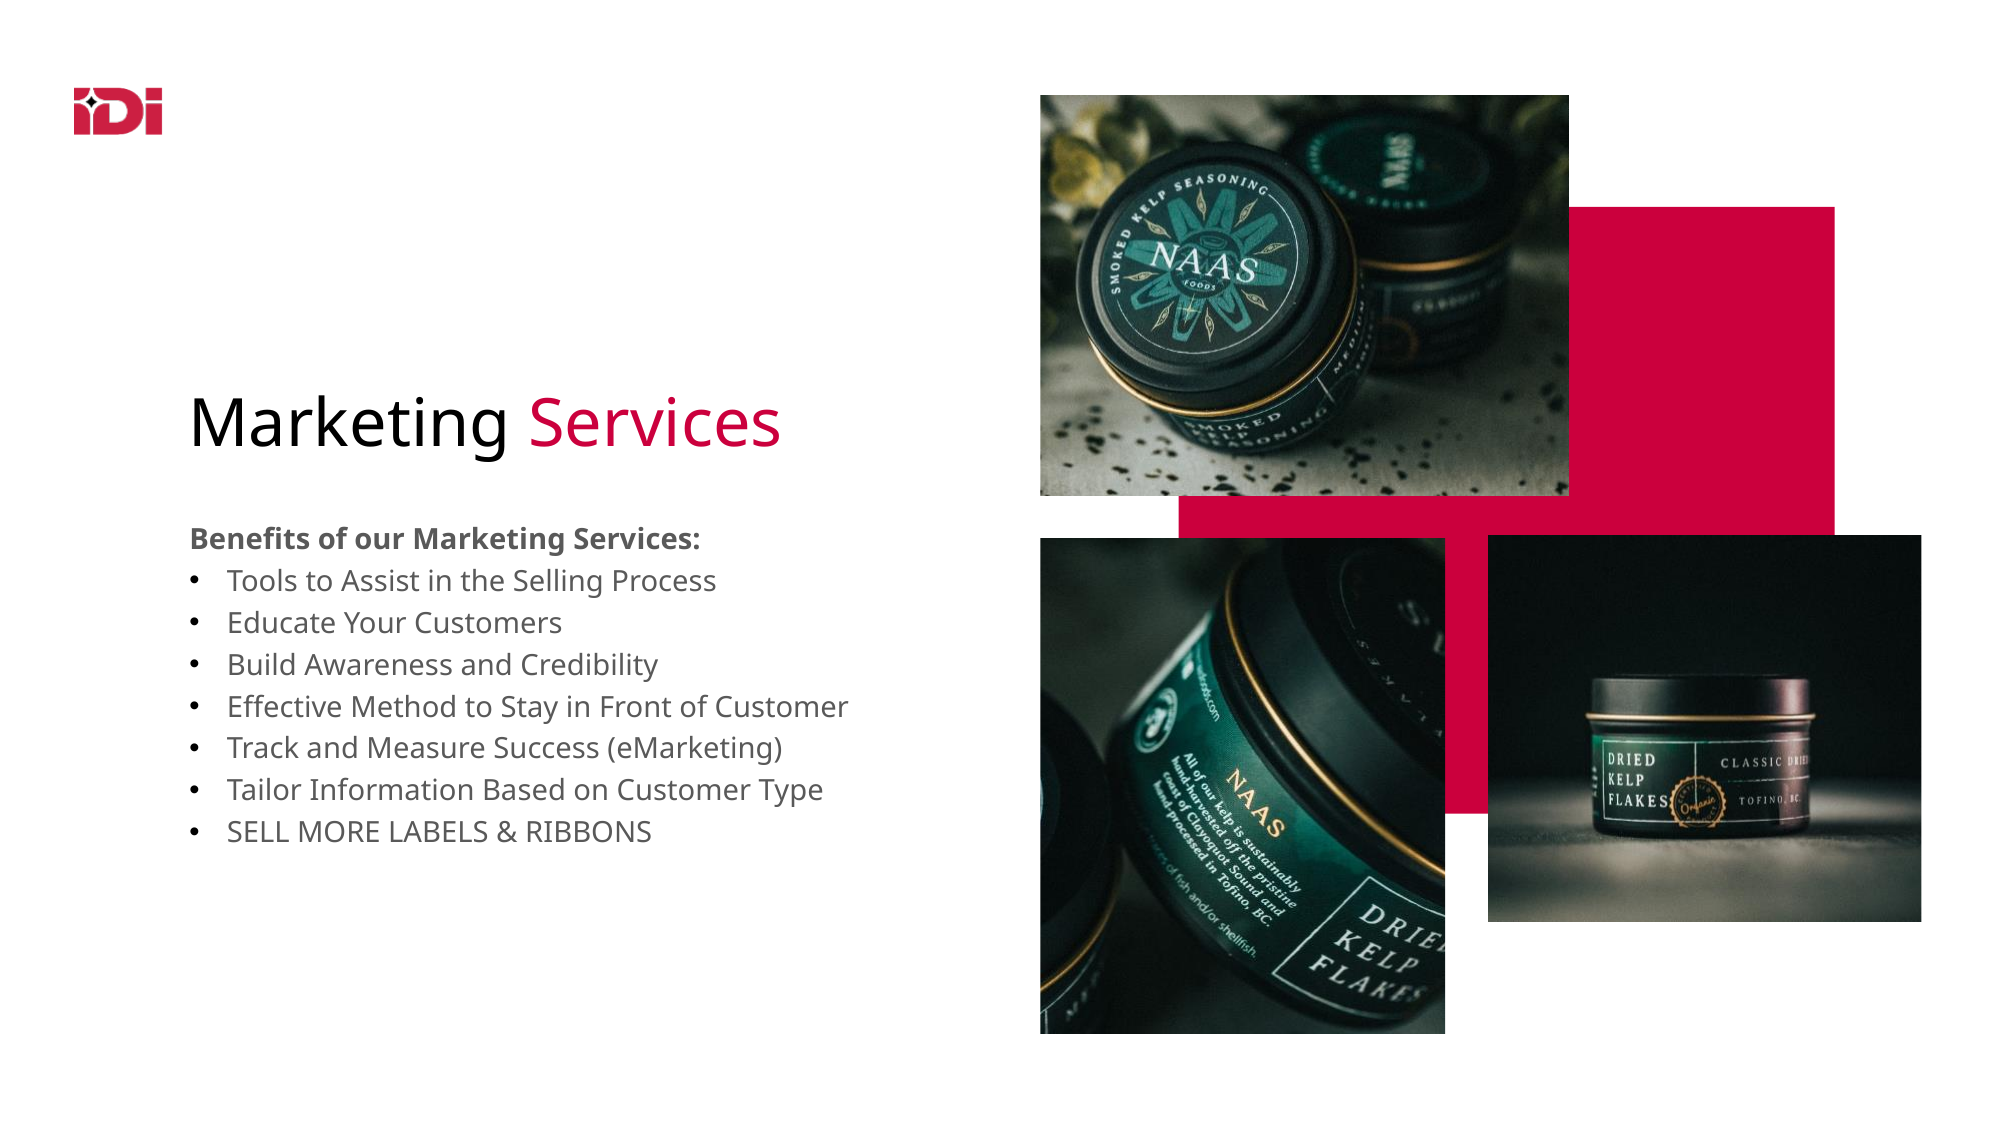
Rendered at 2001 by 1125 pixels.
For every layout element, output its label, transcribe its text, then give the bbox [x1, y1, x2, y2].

text_box [1177, 206, 1836, 815]
picture [74, 87, 173, 148]
picture [1487, 535, 1922, 922]
text_box Marketing Services [173, 372, 904, 468]
picture [1040, 538, 1446, 1034]
text_box Benefits of our Marketing Services: Tools to Assist in the Selling Process Educate Your Customers Build Awareness and Credibility Effective Method to Stay in Front of Customer Track and Measure Success (eMarketing) Tailor Information Based on Customer Type SELL MORE LABELS & RIBBONS [174, 495, 900, 898]
picture [1040, 95, 1569, 496]
